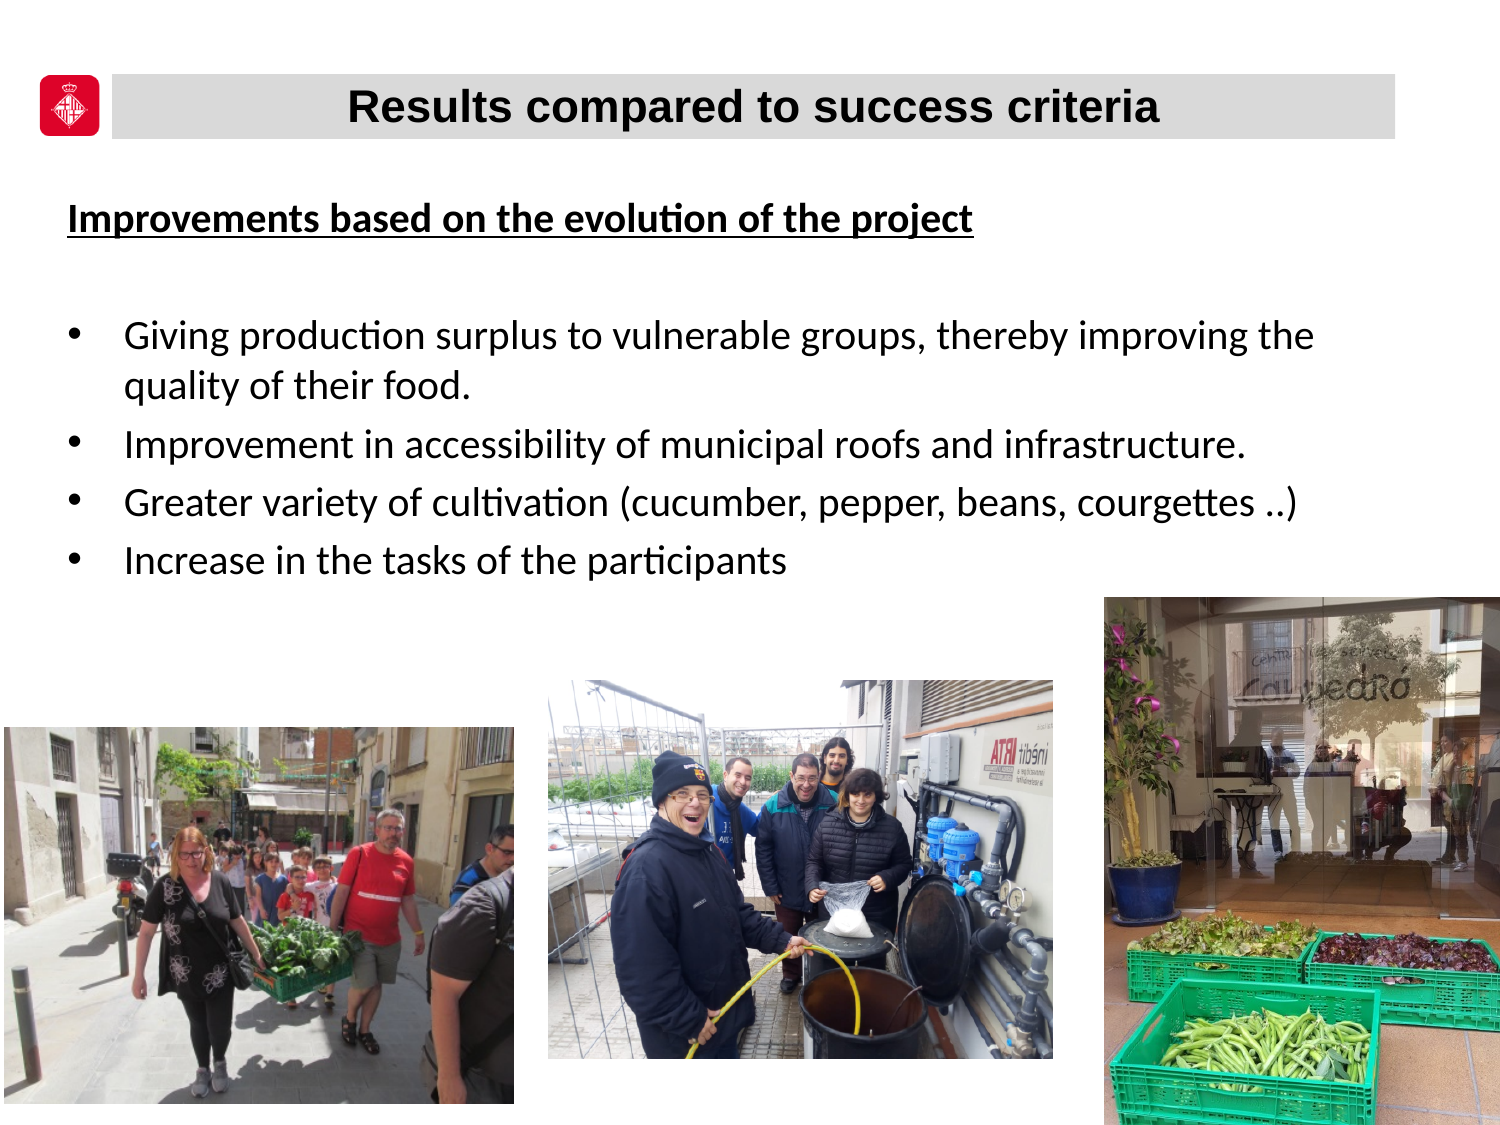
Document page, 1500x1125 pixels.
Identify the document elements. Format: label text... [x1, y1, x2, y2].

picture [548, 680, 1053, 1059]
picture [4, 727, 514, 1105]
list Improvements based on the evolution of the project Giving production surplus to vulnerable groups, thereby improving the quality of their food. Improvement in accessibility of municipal roofs and infrastructure. Greater variety of cultivation (cucumber, pepper, beans, courgettes ..) Increase in the tasks of the participants [52, 125, 1403, 977]
text_box Results compared to success criteria [112, 74, 1396, 139]
picture [1104, 597, 1500, 1125]
picture [39, 75, 101, 140]
